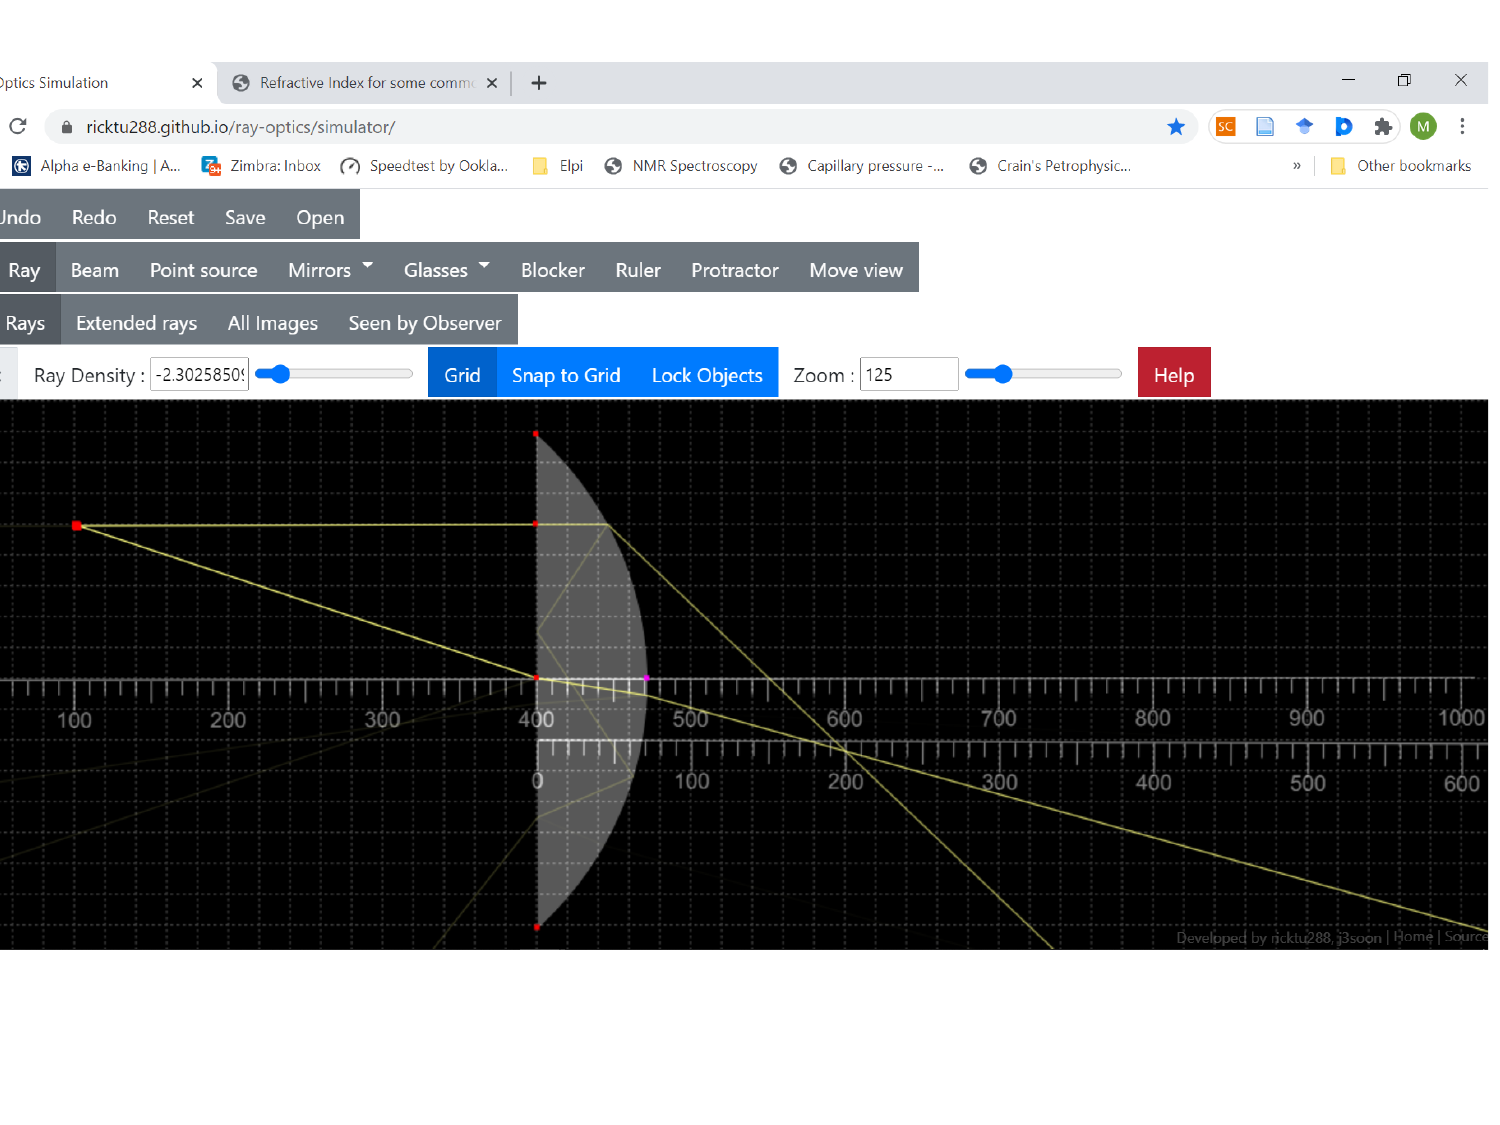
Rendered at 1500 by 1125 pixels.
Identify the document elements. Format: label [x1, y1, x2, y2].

picture [0, 62, 1489, 950]
